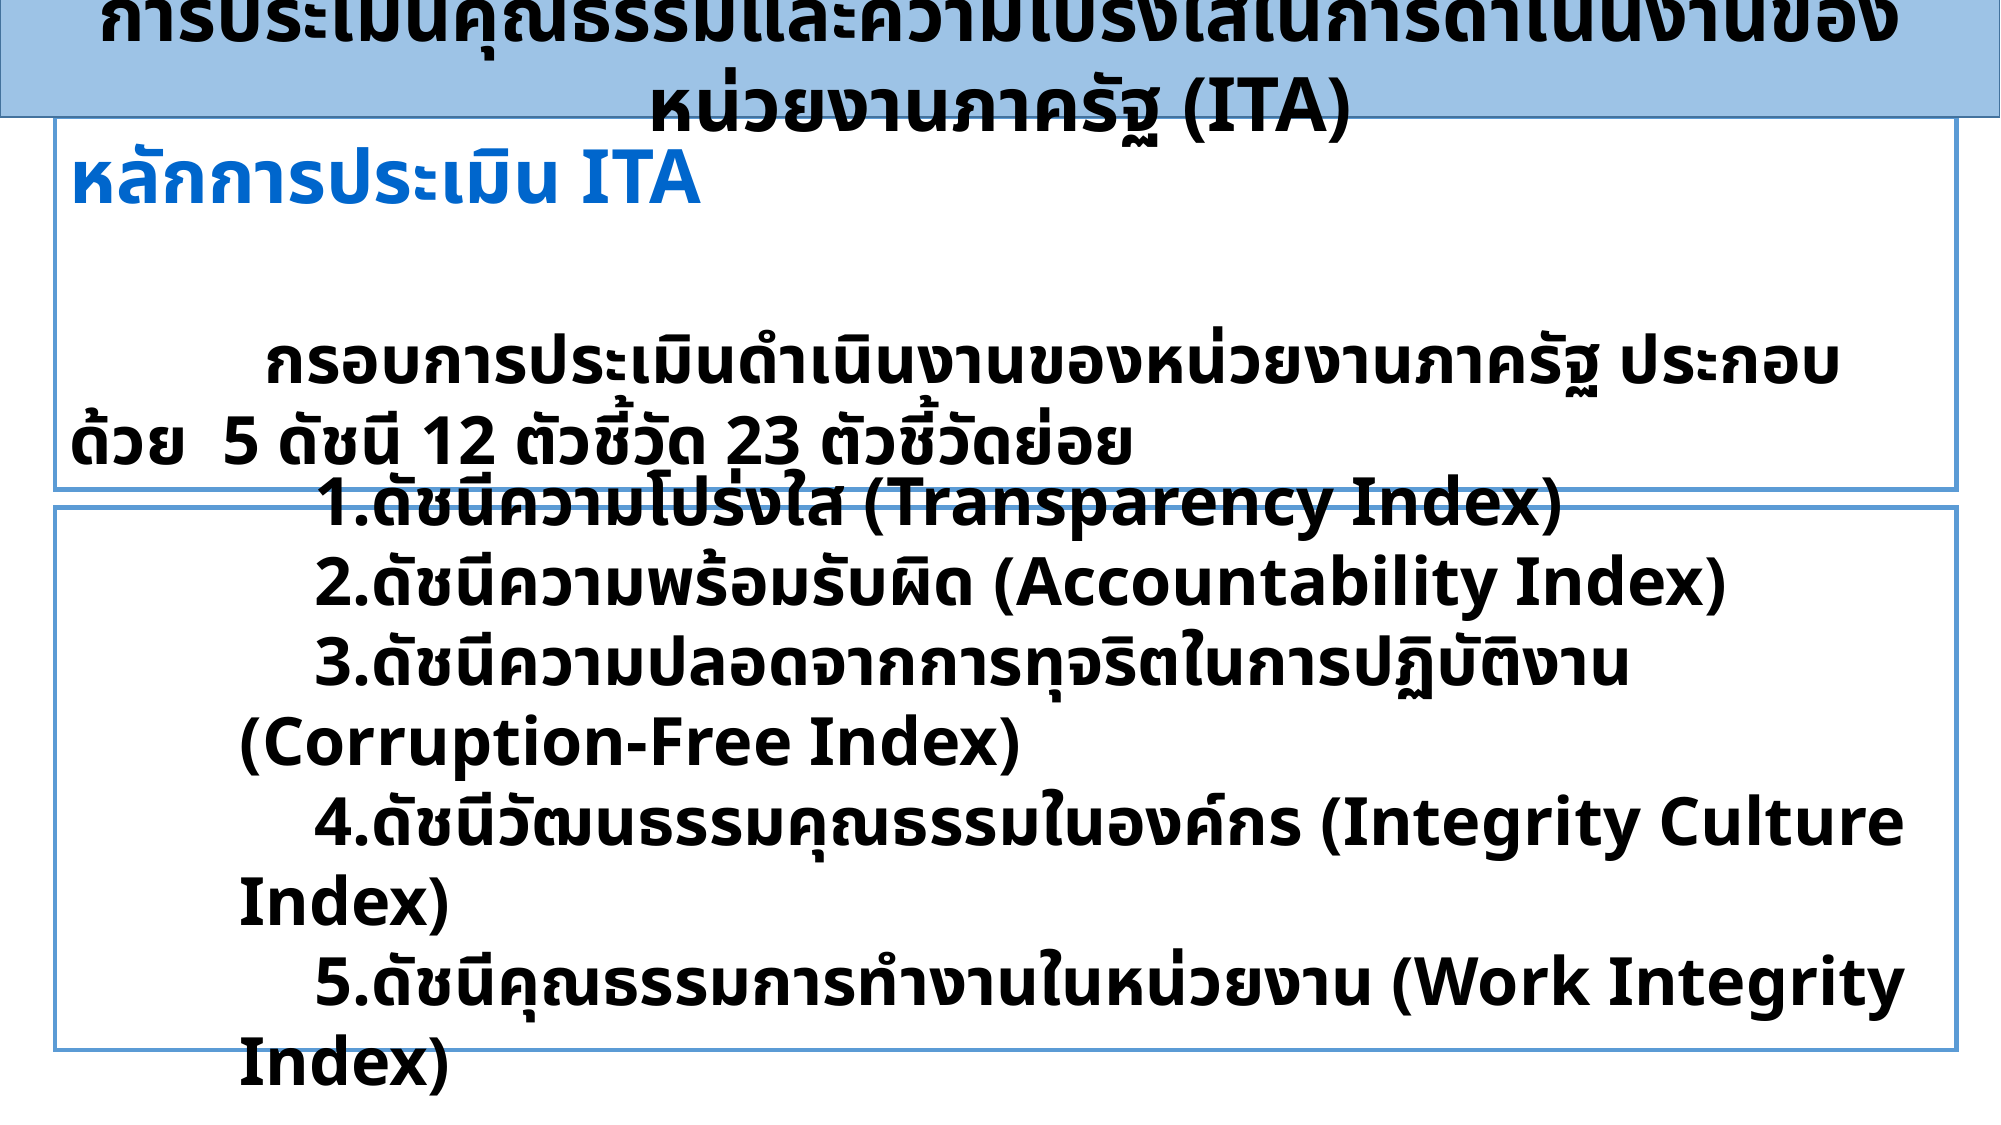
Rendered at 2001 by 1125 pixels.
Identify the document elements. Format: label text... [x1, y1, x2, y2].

text_box หลักการประเมิน ITA กรอบการประเมินดำเนินงานของหน่วยงานภาครัฐ ประกอบด้วย 5 ดัชนี 12 ตัวชี้วัด 23 ตัวชี้วัดย่อย [54, 118, 1958, 491]
text_box ดัชนีความโปร่งใส (Transparency Index) ดัชนีความพร้อมรับผิด (Accountability Index) ดัชนีความปลอดจากการทุจริตในการปฏิบัติงาน (Corruption-Free Index) ดัชนีวัฒนธรรมคุณธรรมในองค์กร (Integrity Culture Index) ดัชนีคุณธรรมการทำงานในหน่วยงาน (Work Integrity Index) [54, 506, 1958, 1051]
text_box การประเมินคุณธรรมและความโปร่งใสในการดำเนินงานของหน่วยงานภาครัฐ (ITA) [0, 0, 2000, 118]
